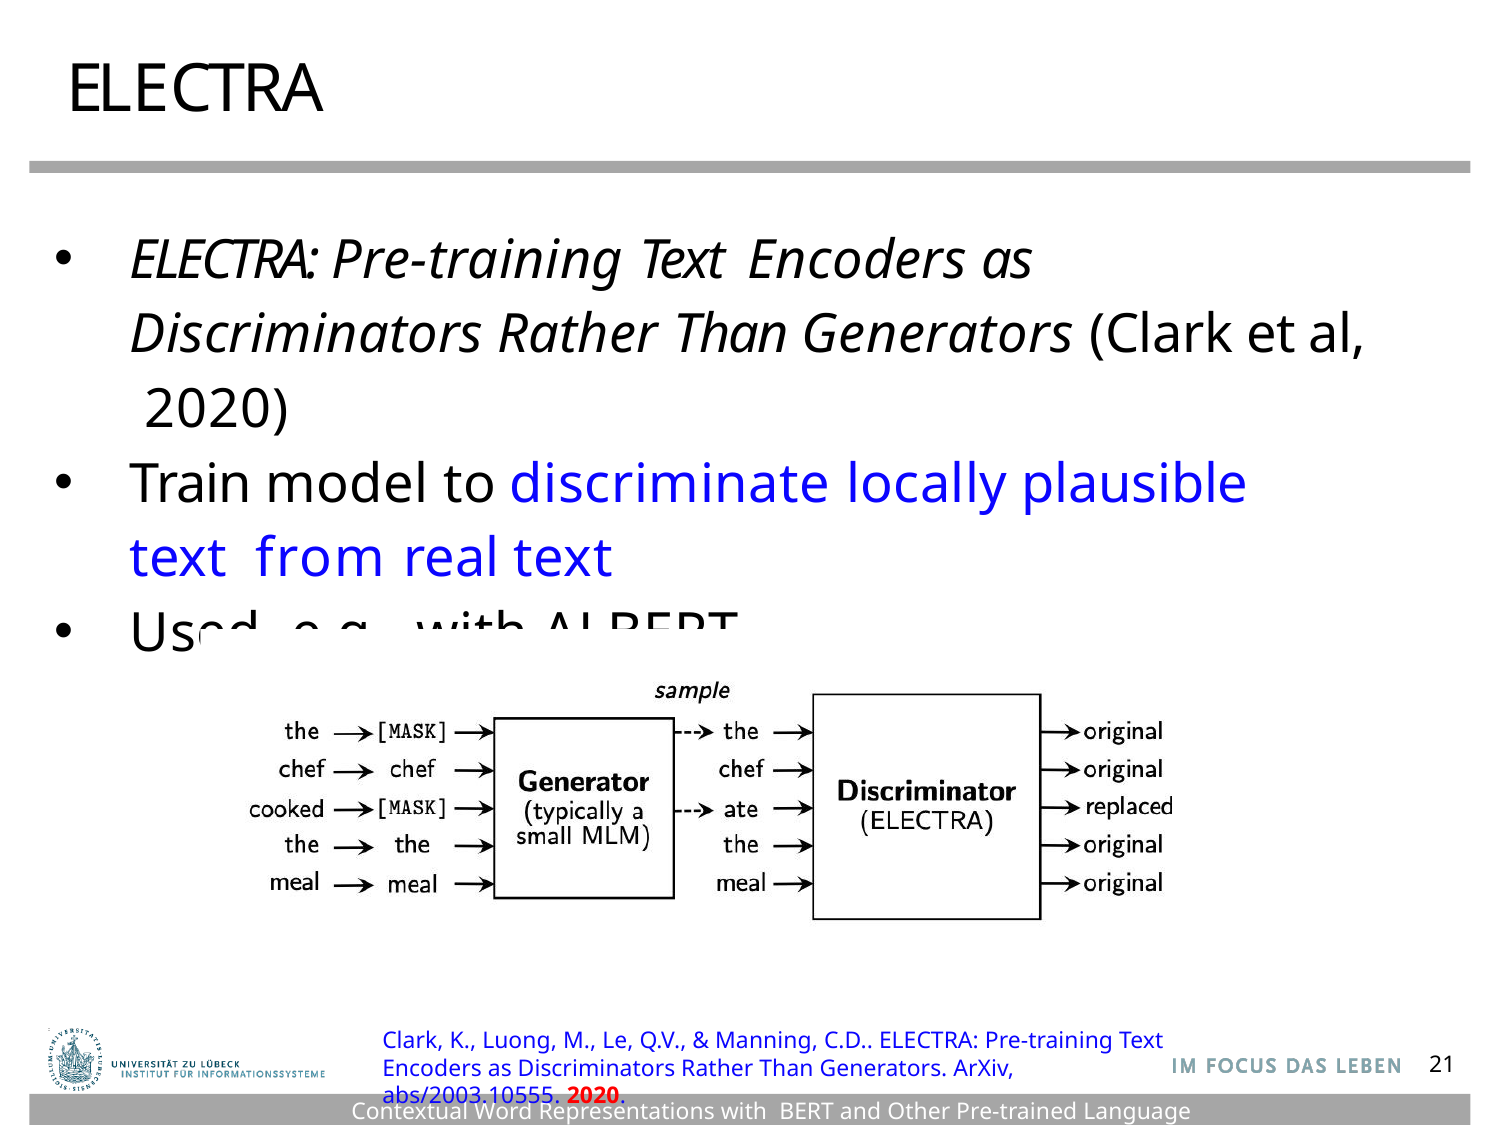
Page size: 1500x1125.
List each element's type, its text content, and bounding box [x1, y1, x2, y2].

text_box Contextual Word Representations with BERT and Other Pre-trained Language Models [336, 1089, 1211, 1125]
text_box Clark, K., Luong, M., Le, Q.V., & Manning, C.D.. ELECTRA: Pre-training Text Encoders as Discriminators Rather Than Generators. ArXiv, abs/2003.10555. 2020. [367, 1018, 1180, 1116]
picture [1180, 1058, 1305, 1073]
title ELECTRA [64, 42, 345, 212]
text_box ELECTRA: Pre-training Text Encoders as Discriminators Rather Than Generators (Clark et al, 2020) Train model to discriminate locally plausible text from real text Used, e.g., with ALBERT [53, 212, 1369, 663]
slide_number 21 [1305, 1050, 1471, 1083]
text_box [200, 629, 1222, 945]
